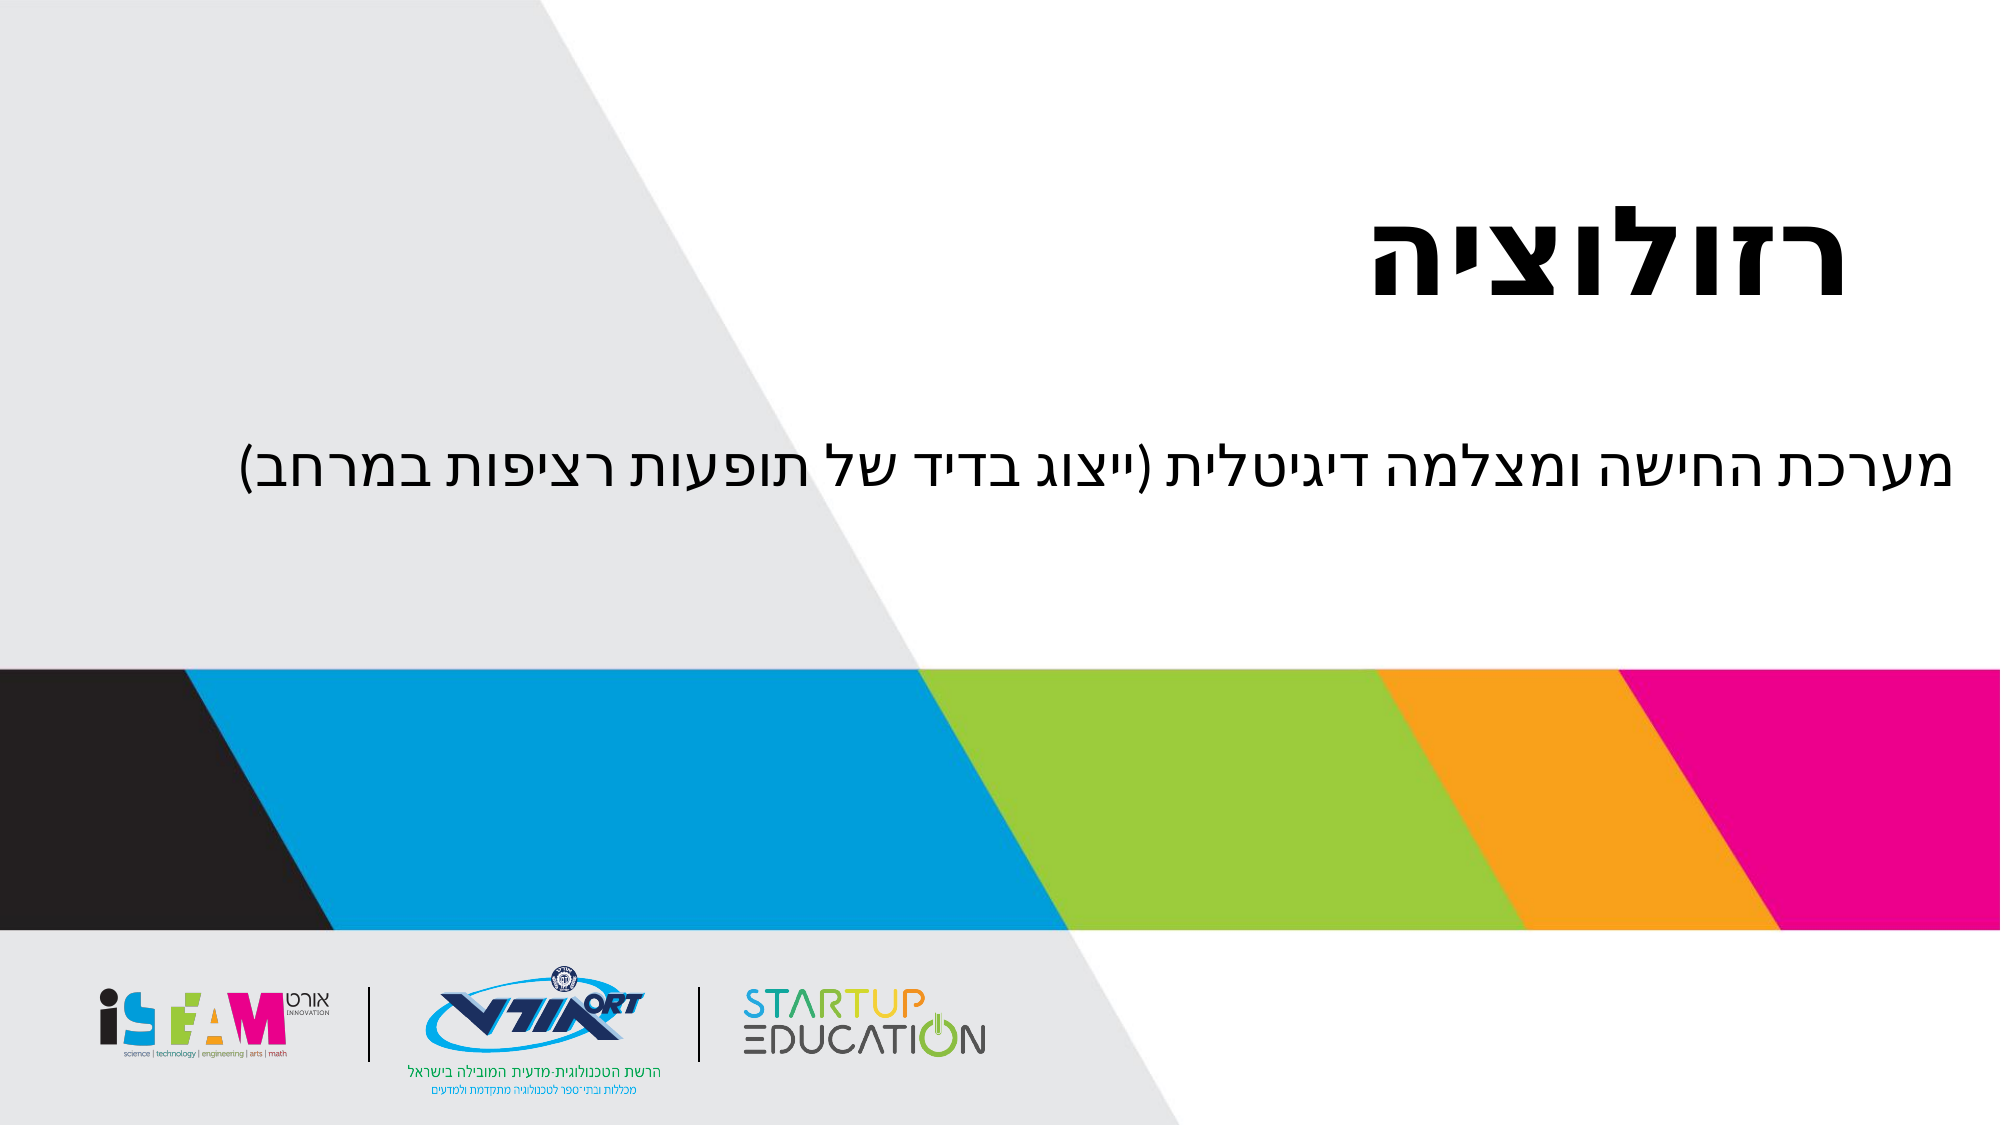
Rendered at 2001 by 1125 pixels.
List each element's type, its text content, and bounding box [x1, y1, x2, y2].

subtitle מערכת החישה ומצלמה דיגיטלית (ייצוג בדיד של תופעות רציפות במרחב) [150, 429, 1973, 662]
picture [0, 0, 2001, 1125]
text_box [88, 931, 1052, 1116]
title רזולוציה [129, 95, 1870, 414]
